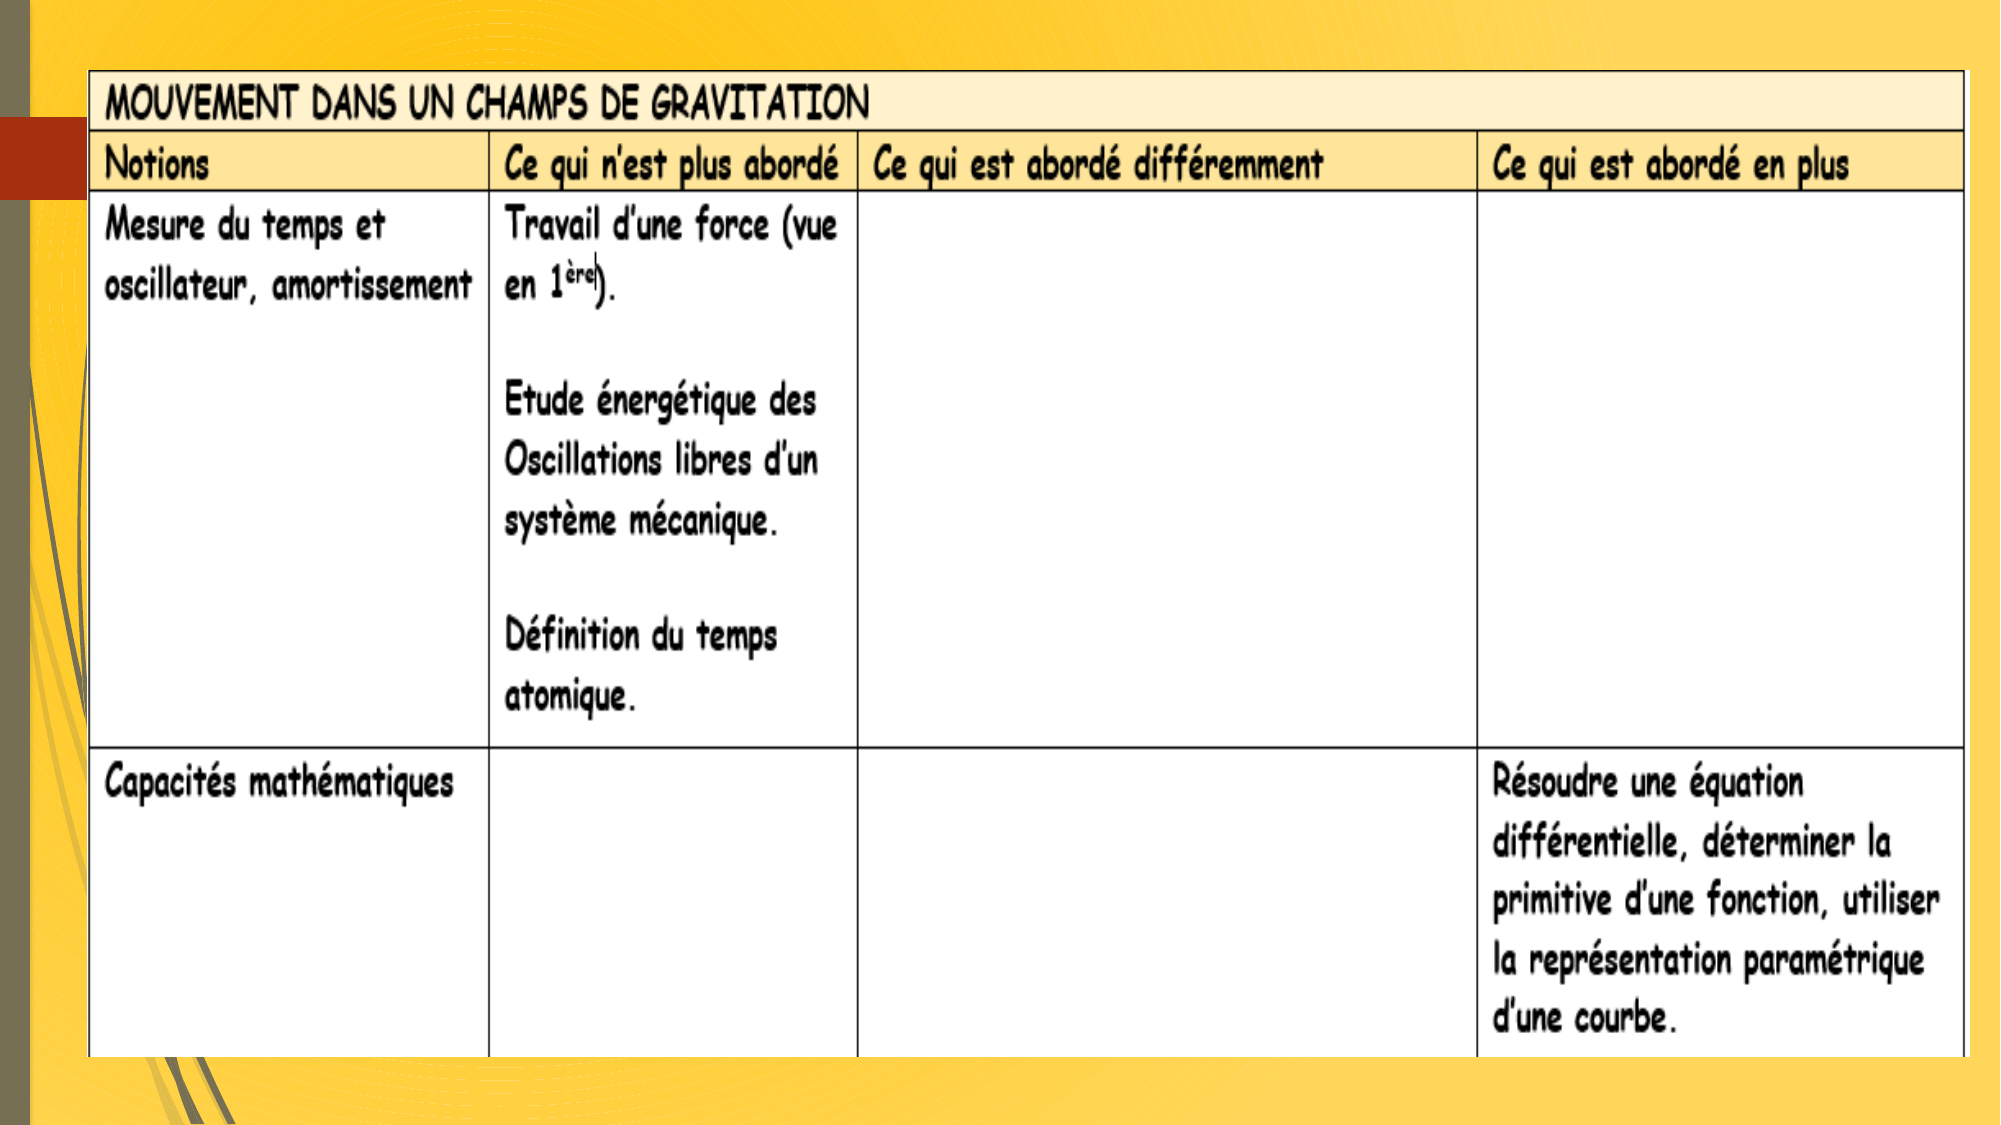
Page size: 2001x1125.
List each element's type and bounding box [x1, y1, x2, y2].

list [87, 70, 1970, 1057]
